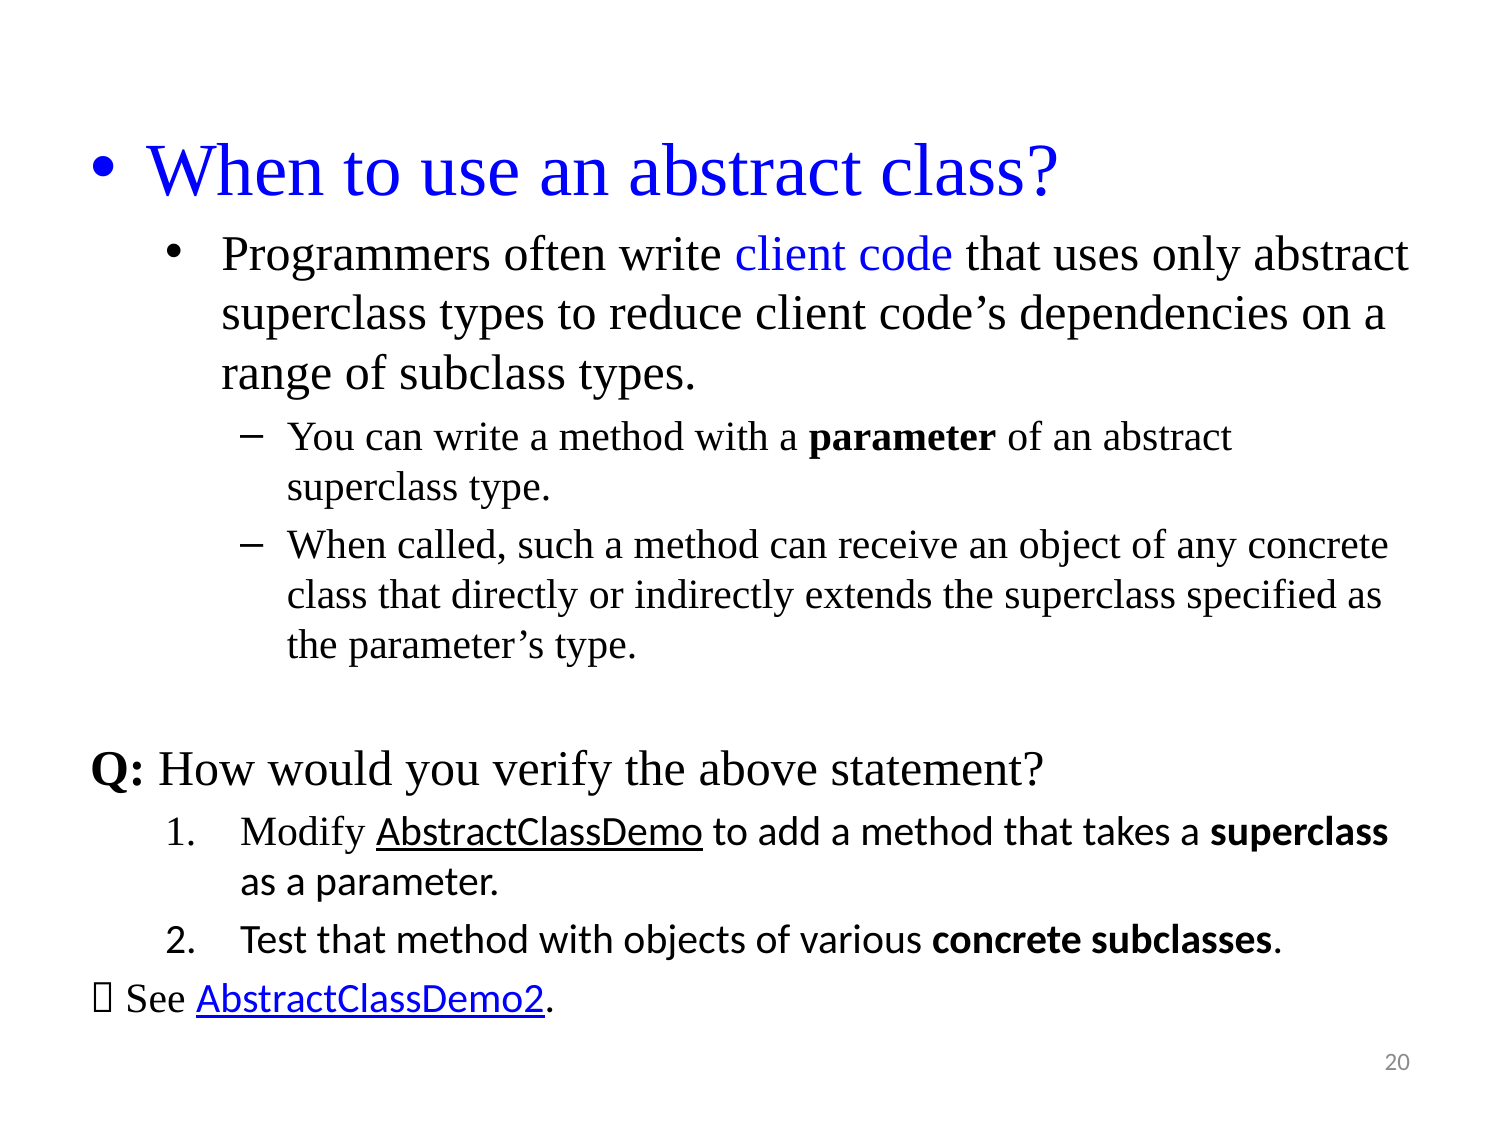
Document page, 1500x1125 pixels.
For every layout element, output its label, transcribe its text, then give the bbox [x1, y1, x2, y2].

slide_number 20 [1074, 1050, 1425, 1091]
text_box When to use an abstract class? Programmers often write client code that uses only abstract superclass types to reduce client code’s dependencies on a range of subclass types. You can write a method with a parameter of an abstract superclass type. When called, such a method can receive an object of any concrete class that directly or indirectly extends the superclass specified as the parameter’s type. Q: How would you verify the above statement? Modify AbstractClassDemo to add a method that takes a superclass as a parameter. Test that method with objects of various concrete subclasses.  See AbstractClassDemo2. [74, 112, 1425, 1050]
